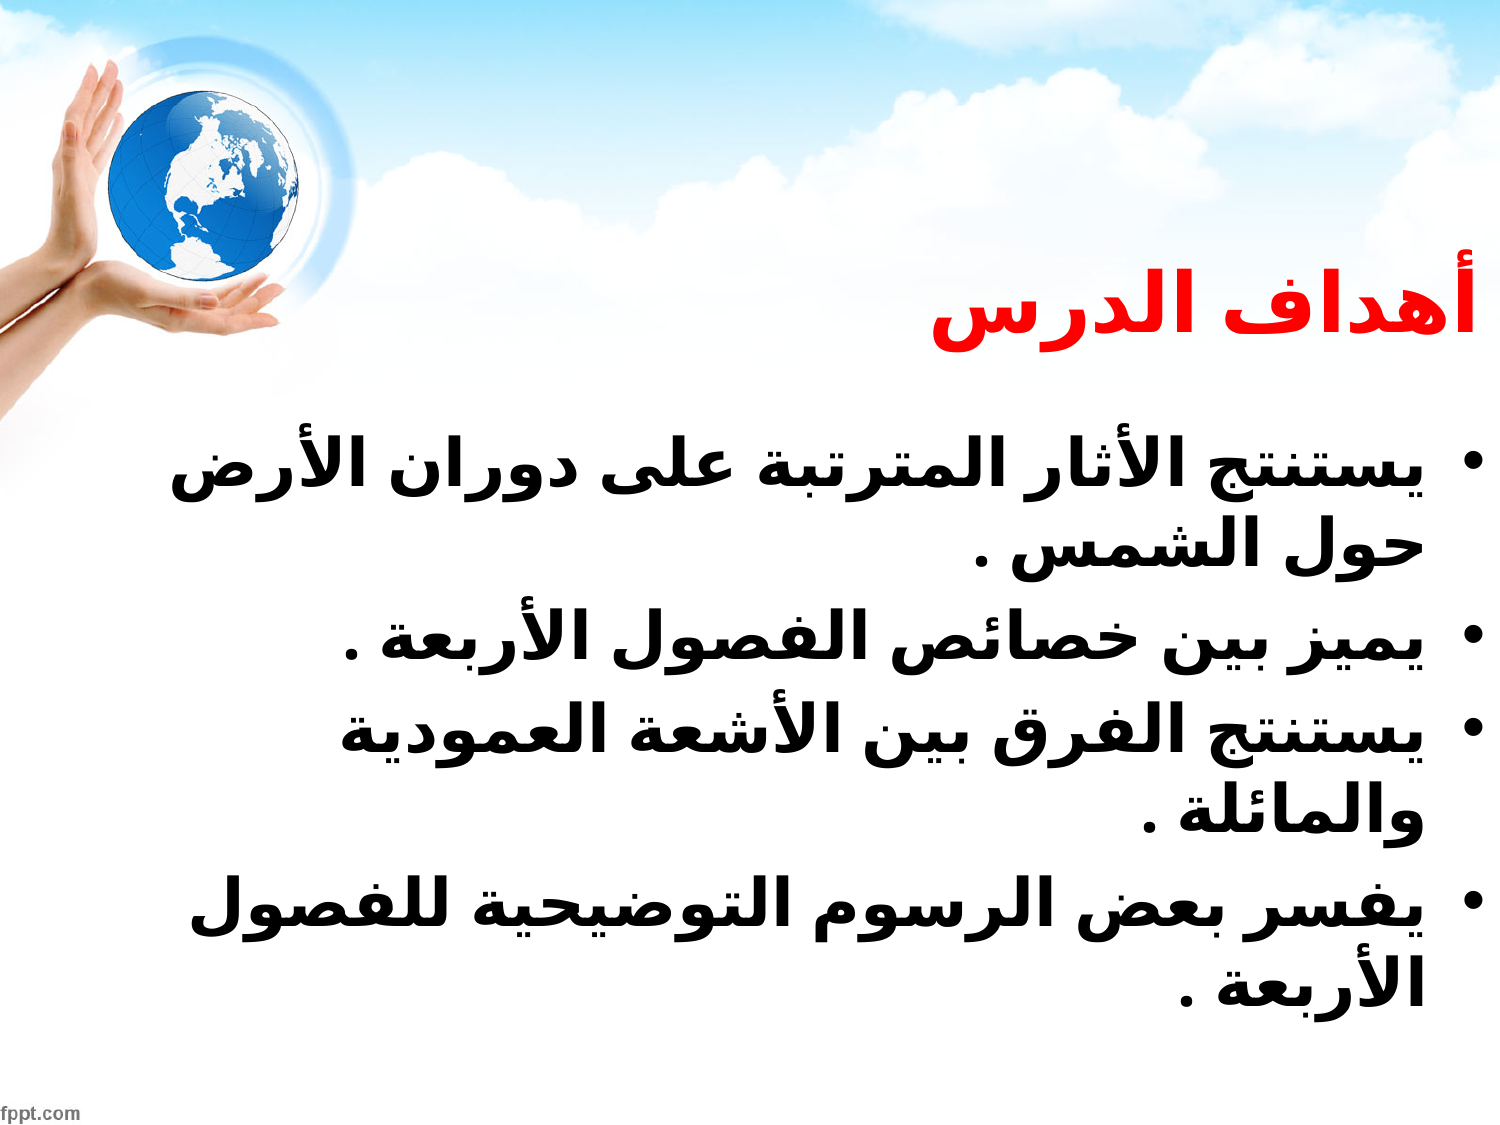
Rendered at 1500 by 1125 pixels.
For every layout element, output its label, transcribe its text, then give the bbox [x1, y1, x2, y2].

list يستنتج الأثار المترتبة على دوران الأرض حول الشمس . يميز بين خصائص الفصول الأربعة . يستنتج الفرق بين الأشعة العمودية والمائلة . يفسر بعض الرسوم التوضيحية للفصول الأربعة . [148, 412, 1500, 964]
title أهداف الدرس [142, 261, 1496, 338]
picture [0, 0, 1500, 1125]
